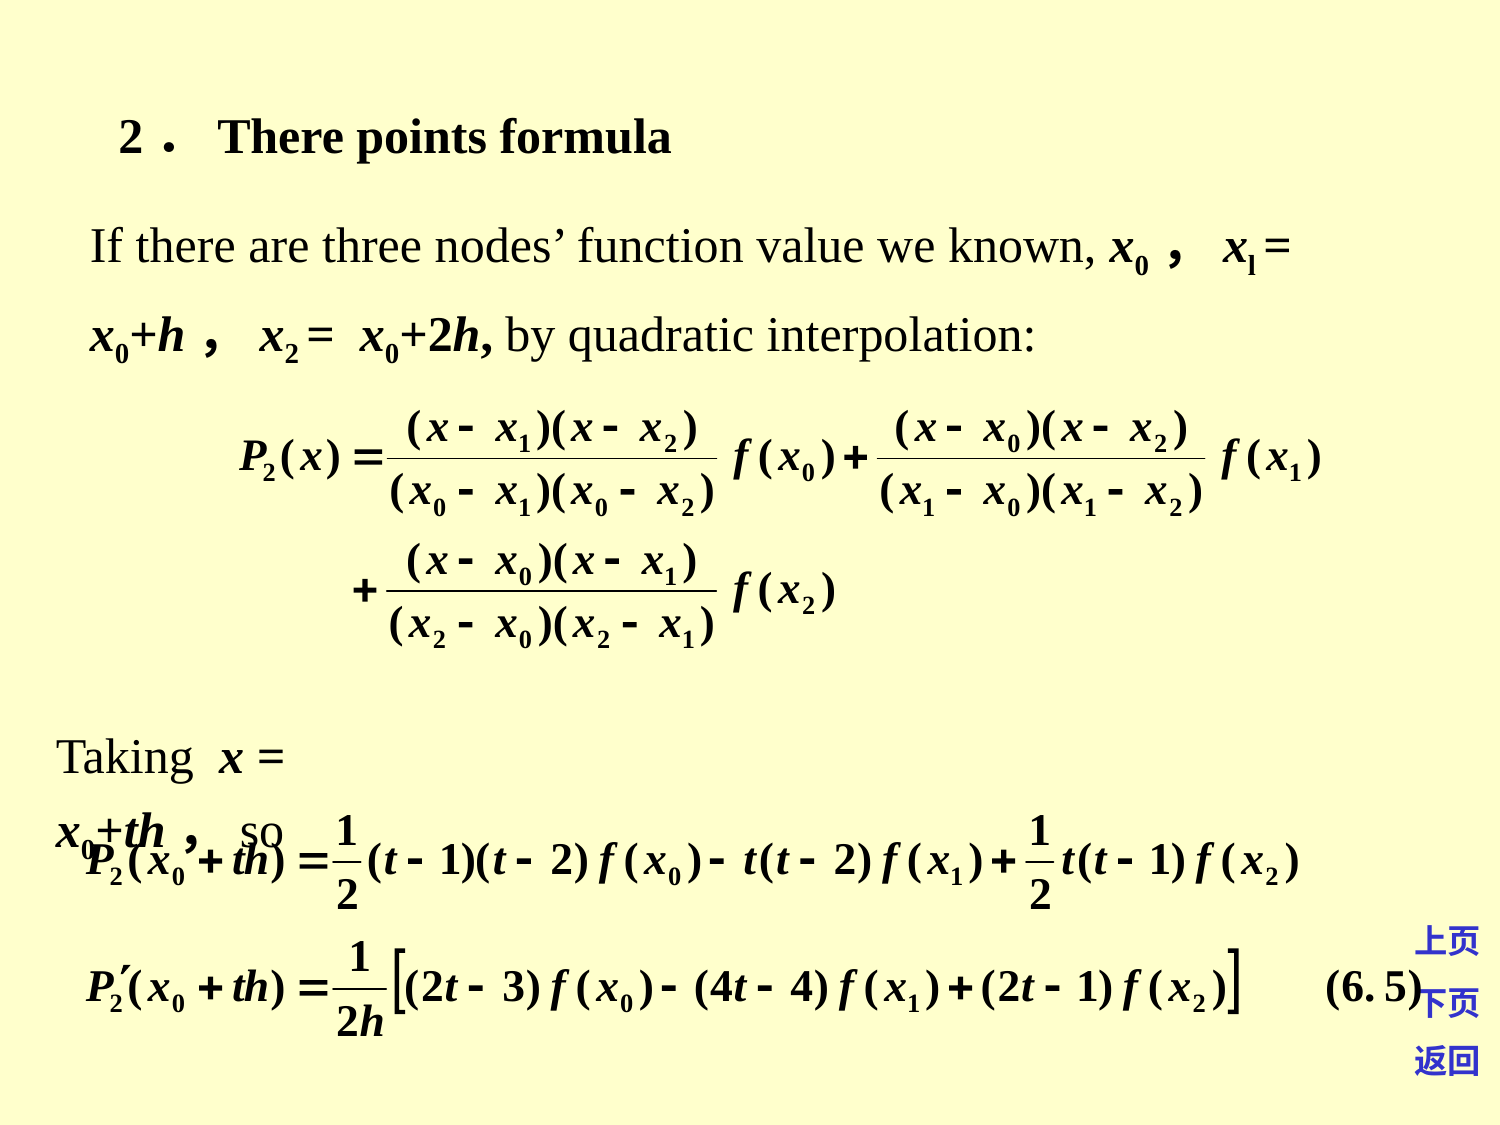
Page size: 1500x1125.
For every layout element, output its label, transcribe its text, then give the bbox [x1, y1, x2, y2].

text_box If there are three nodes’ function value we known, x0，xl = x0+h，x2 = x0+2h, by quadratic interpolation: [75, 184, 1465, 455]
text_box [76, 798, 1431, 1046]
text_box Taking x = x0+th，so [41, 704, 538, 873]
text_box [229, 396, 1329, 660]
text_box 2．There points formula [41, 78, 1467, 171]
